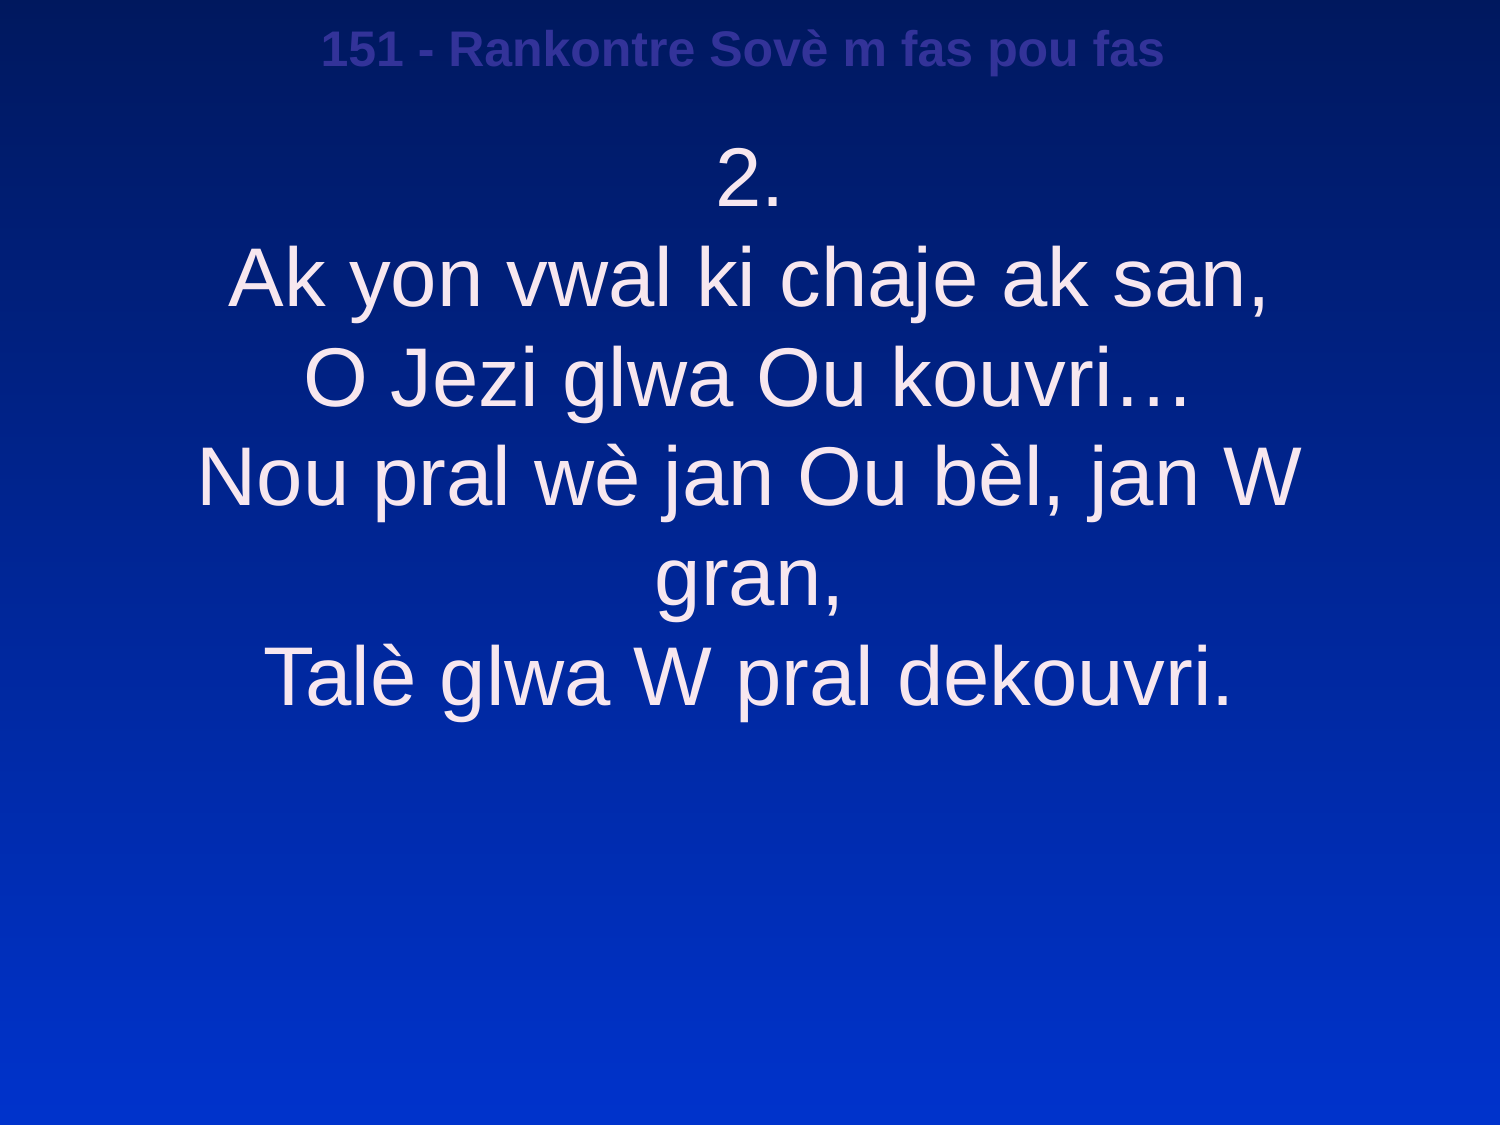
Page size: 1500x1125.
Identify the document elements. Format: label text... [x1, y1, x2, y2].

text_box 2. Ak yon vwal ki chaje ak san, O Jezi glwa Ou kouvri… Nou pral wè jan Ou bèl, jan W gran, Talè glwa W pral dekouvri. [79, 115, 1421, 730]
text_box 151 - Rankontre Sovè m fas pou fas [0, 9, 1500, 79]
